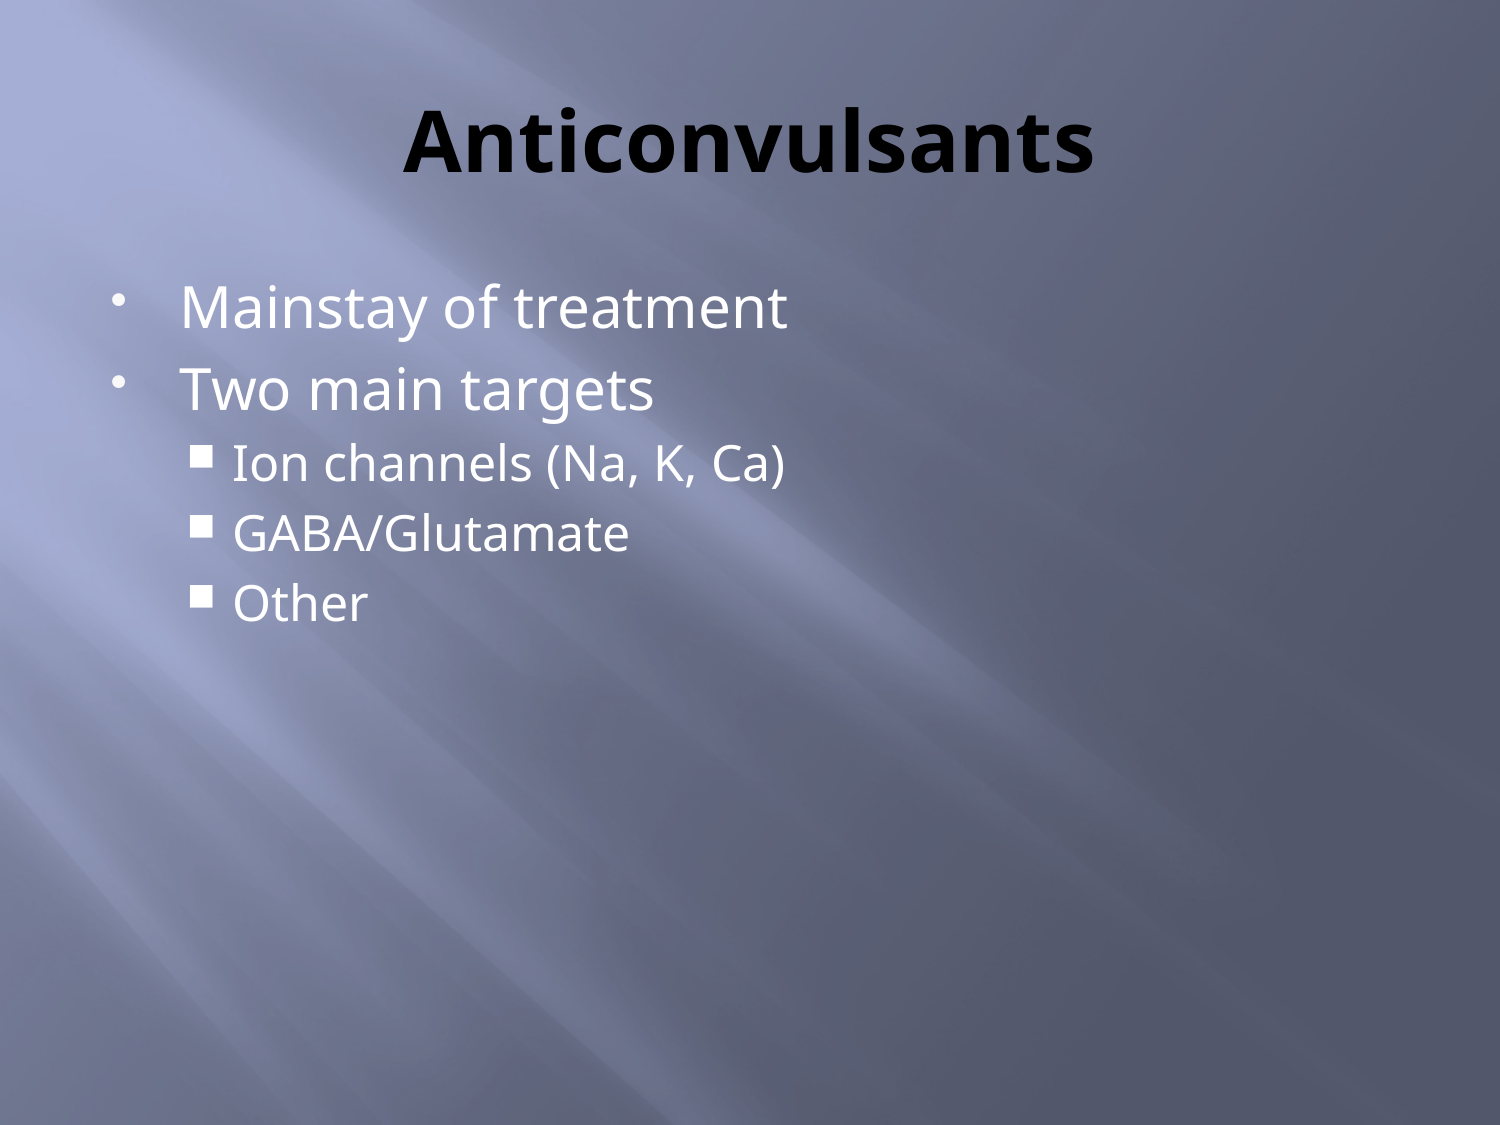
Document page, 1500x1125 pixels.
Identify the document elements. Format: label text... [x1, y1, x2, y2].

list Mainstay of treatment Two main targets Ion channels (Na, K, Ca) GABA/Glutamate Other [75, 262, 1425, 1035]
title Anticonvulsants [75, 45, 1425, 233]
